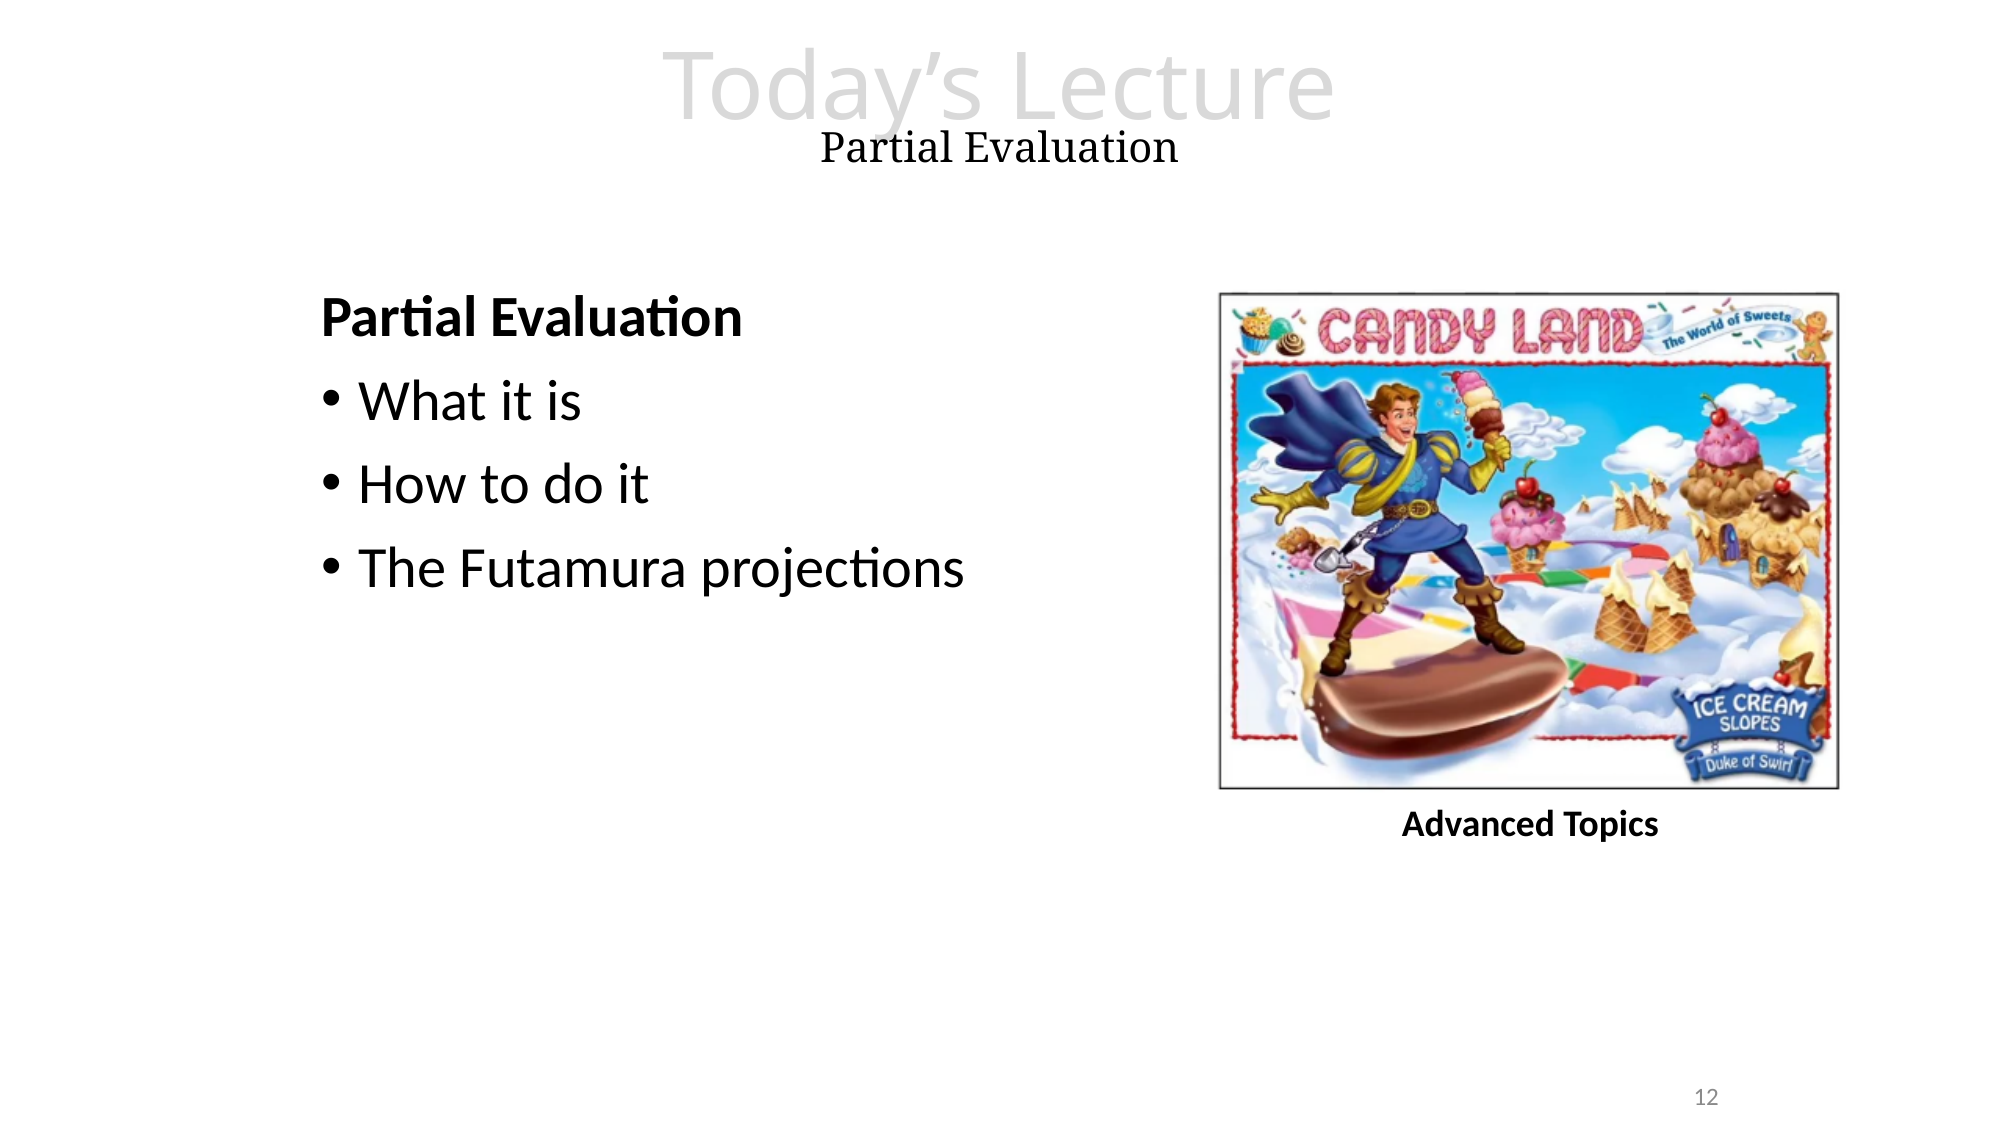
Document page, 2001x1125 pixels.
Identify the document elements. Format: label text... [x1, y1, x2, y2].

text_box Advanced Topics [1386, 799, 1674, 852]
list Partial Evaluation What it is How to do it The Futamura projections [306, 278, 1140, 1066]
slide_number 12 [1396, 1065, 1734, 1125]
picture [1212, 282, 1849, 799]
title Today’s Lecture Partial Evaluation [353, 4, 1647, 222]
